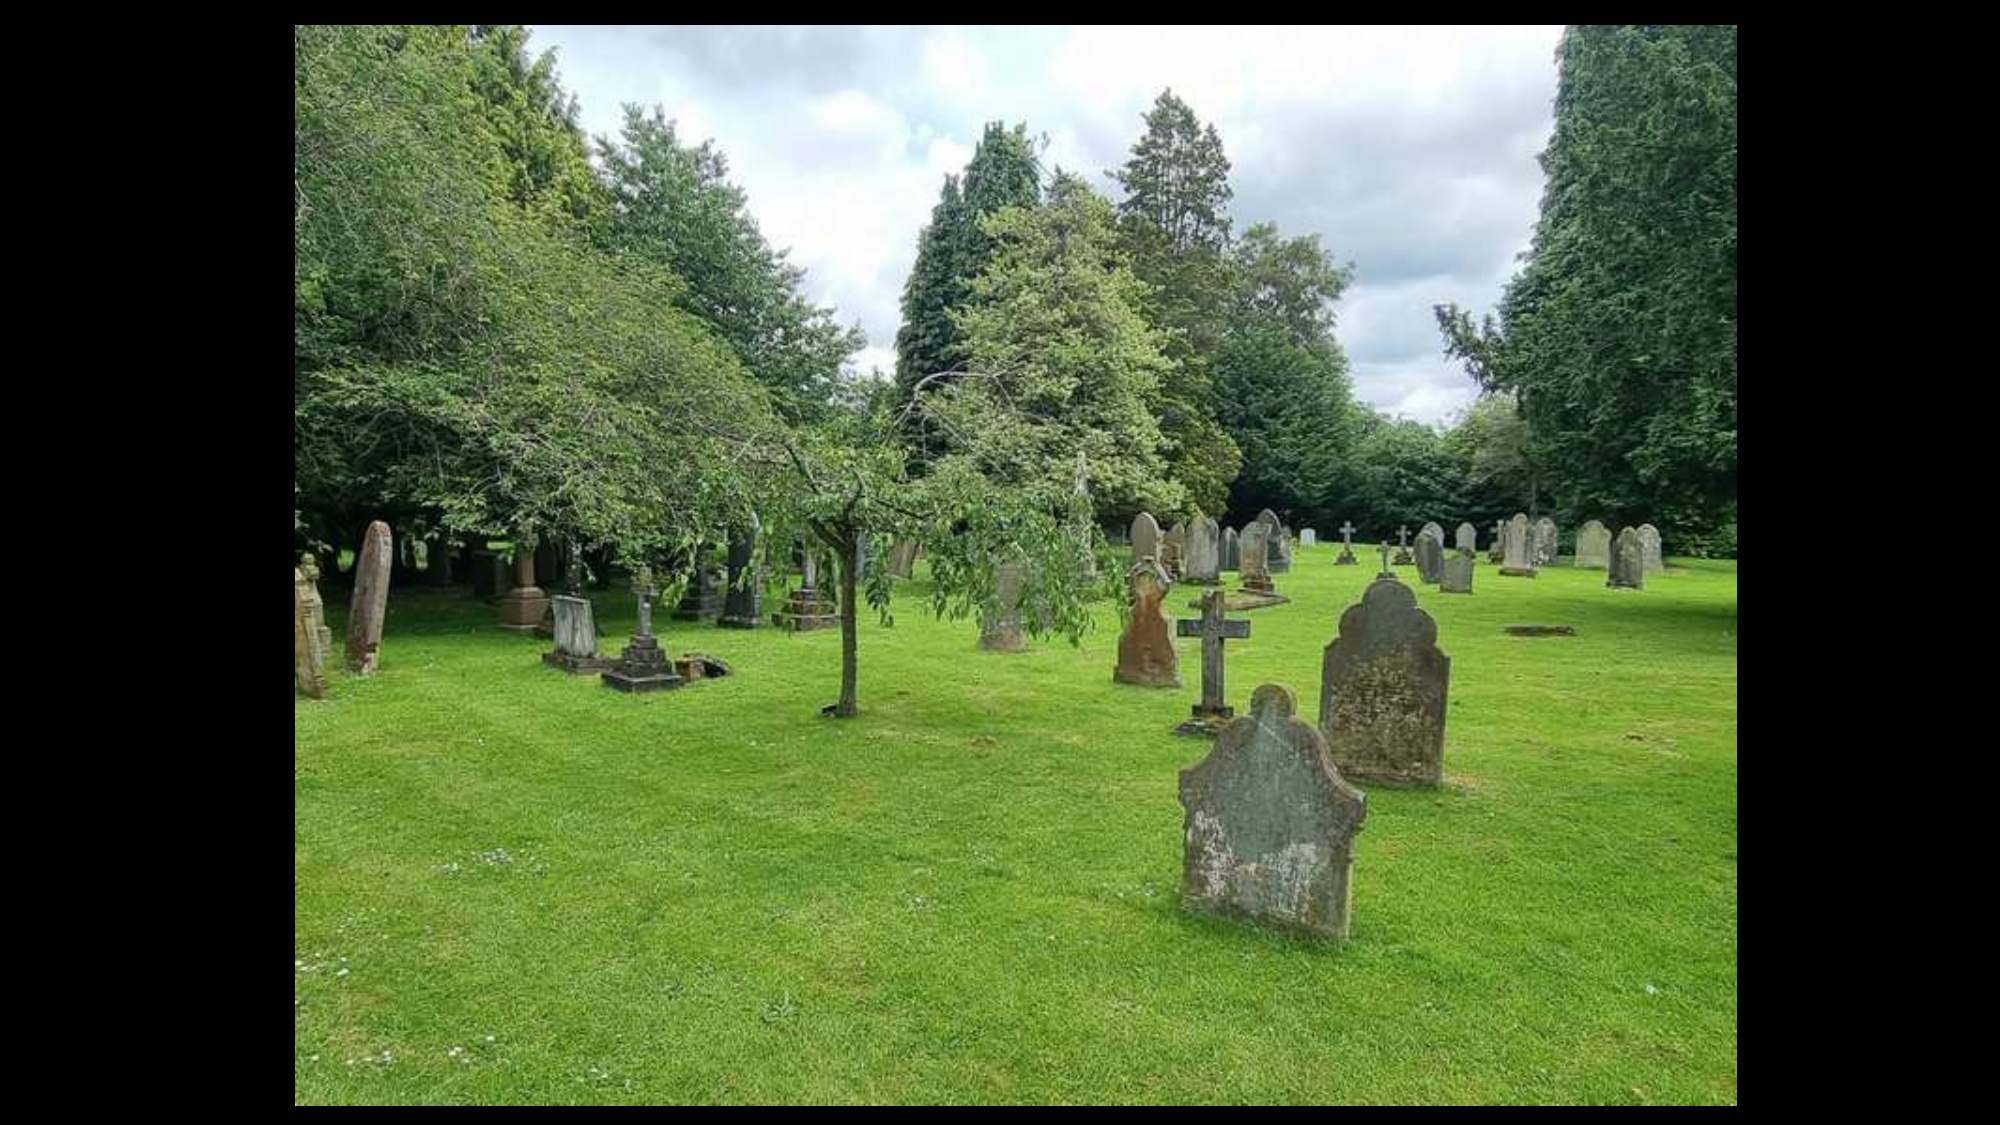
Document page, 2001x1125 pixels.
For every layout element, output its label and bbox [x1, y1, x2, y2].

picture [295, 25, 1737, 1106]
